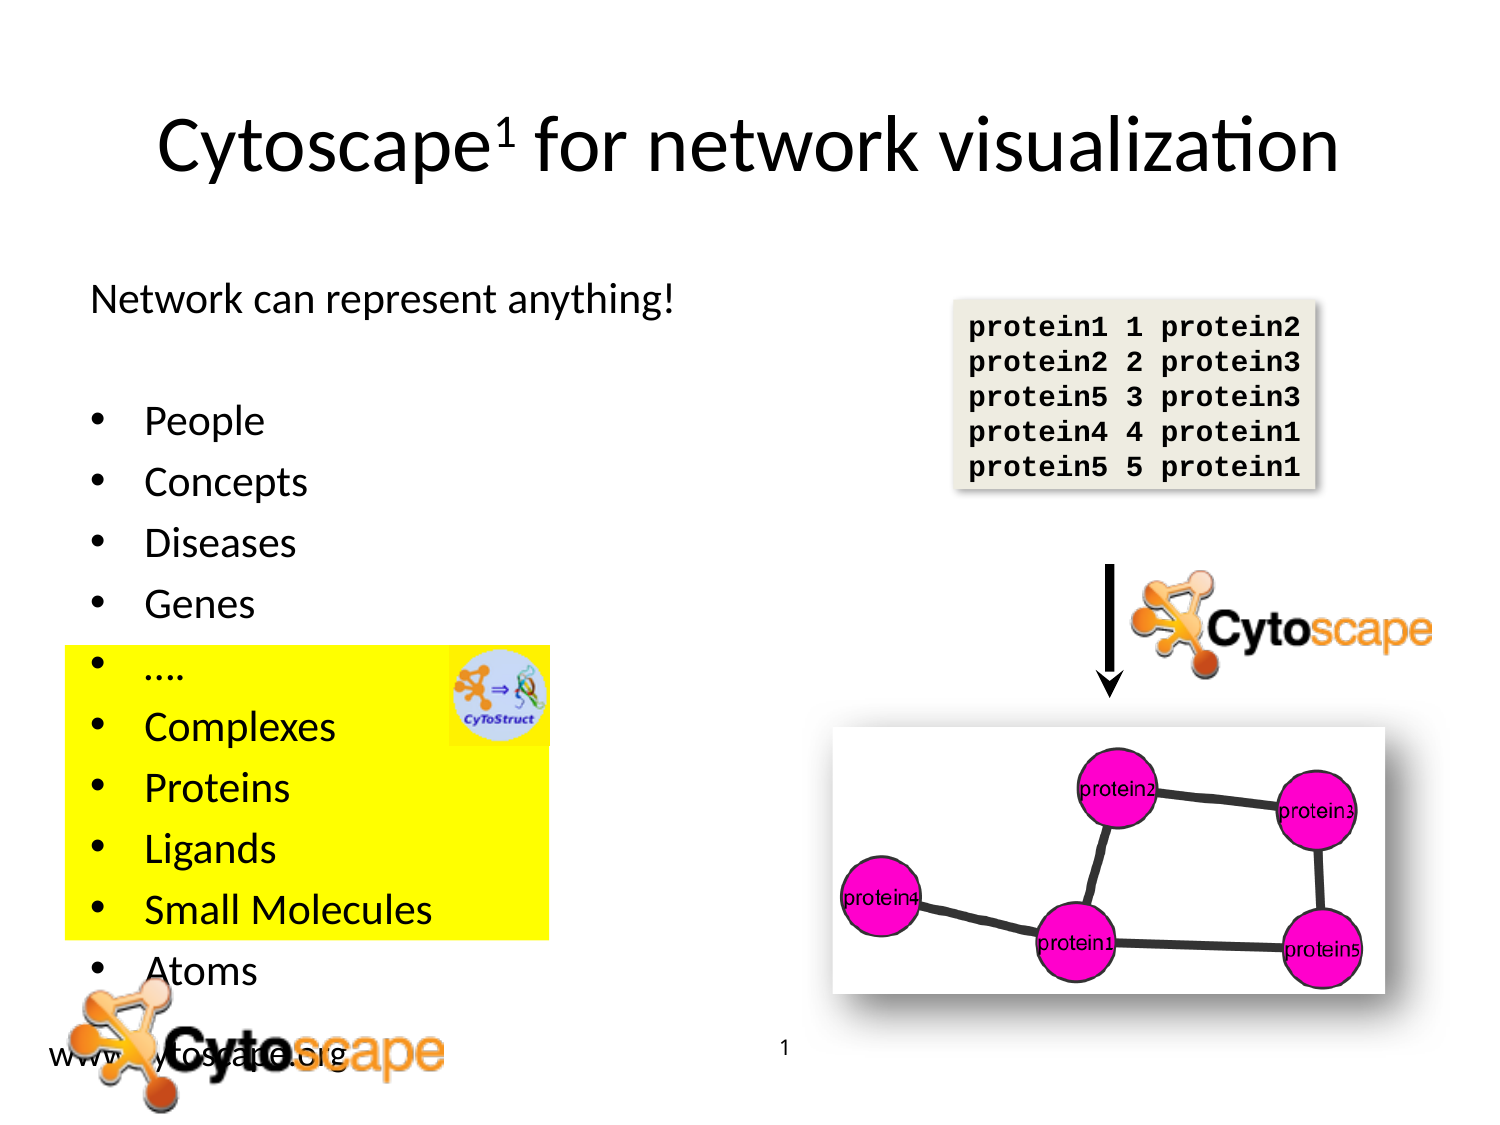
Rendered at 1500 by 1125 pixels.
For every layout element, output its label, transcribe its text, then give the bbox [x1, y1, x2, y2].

picture [832, 727, 1386, 994]
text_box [30, 940, 810, 1118]
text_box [64, 644, 550, 938]
title Cytoscape1 for network visualization [75, 45, 1425, 233]
list Network can represent anything! People Concepts Diseases Genes …. Complexes Proteins Ligands Small Molecules Atoms [75, 262, 738, 938]
text_box protein1 1 protein2 protein2 2 protein3 protein5 3 protein3 protein4 4 protein1 protein5 5 protein1 [953, 299, 1316, 490]
text_box [1103, 685, 1114, 698]
picture [1109, 540, 1455, 683]
